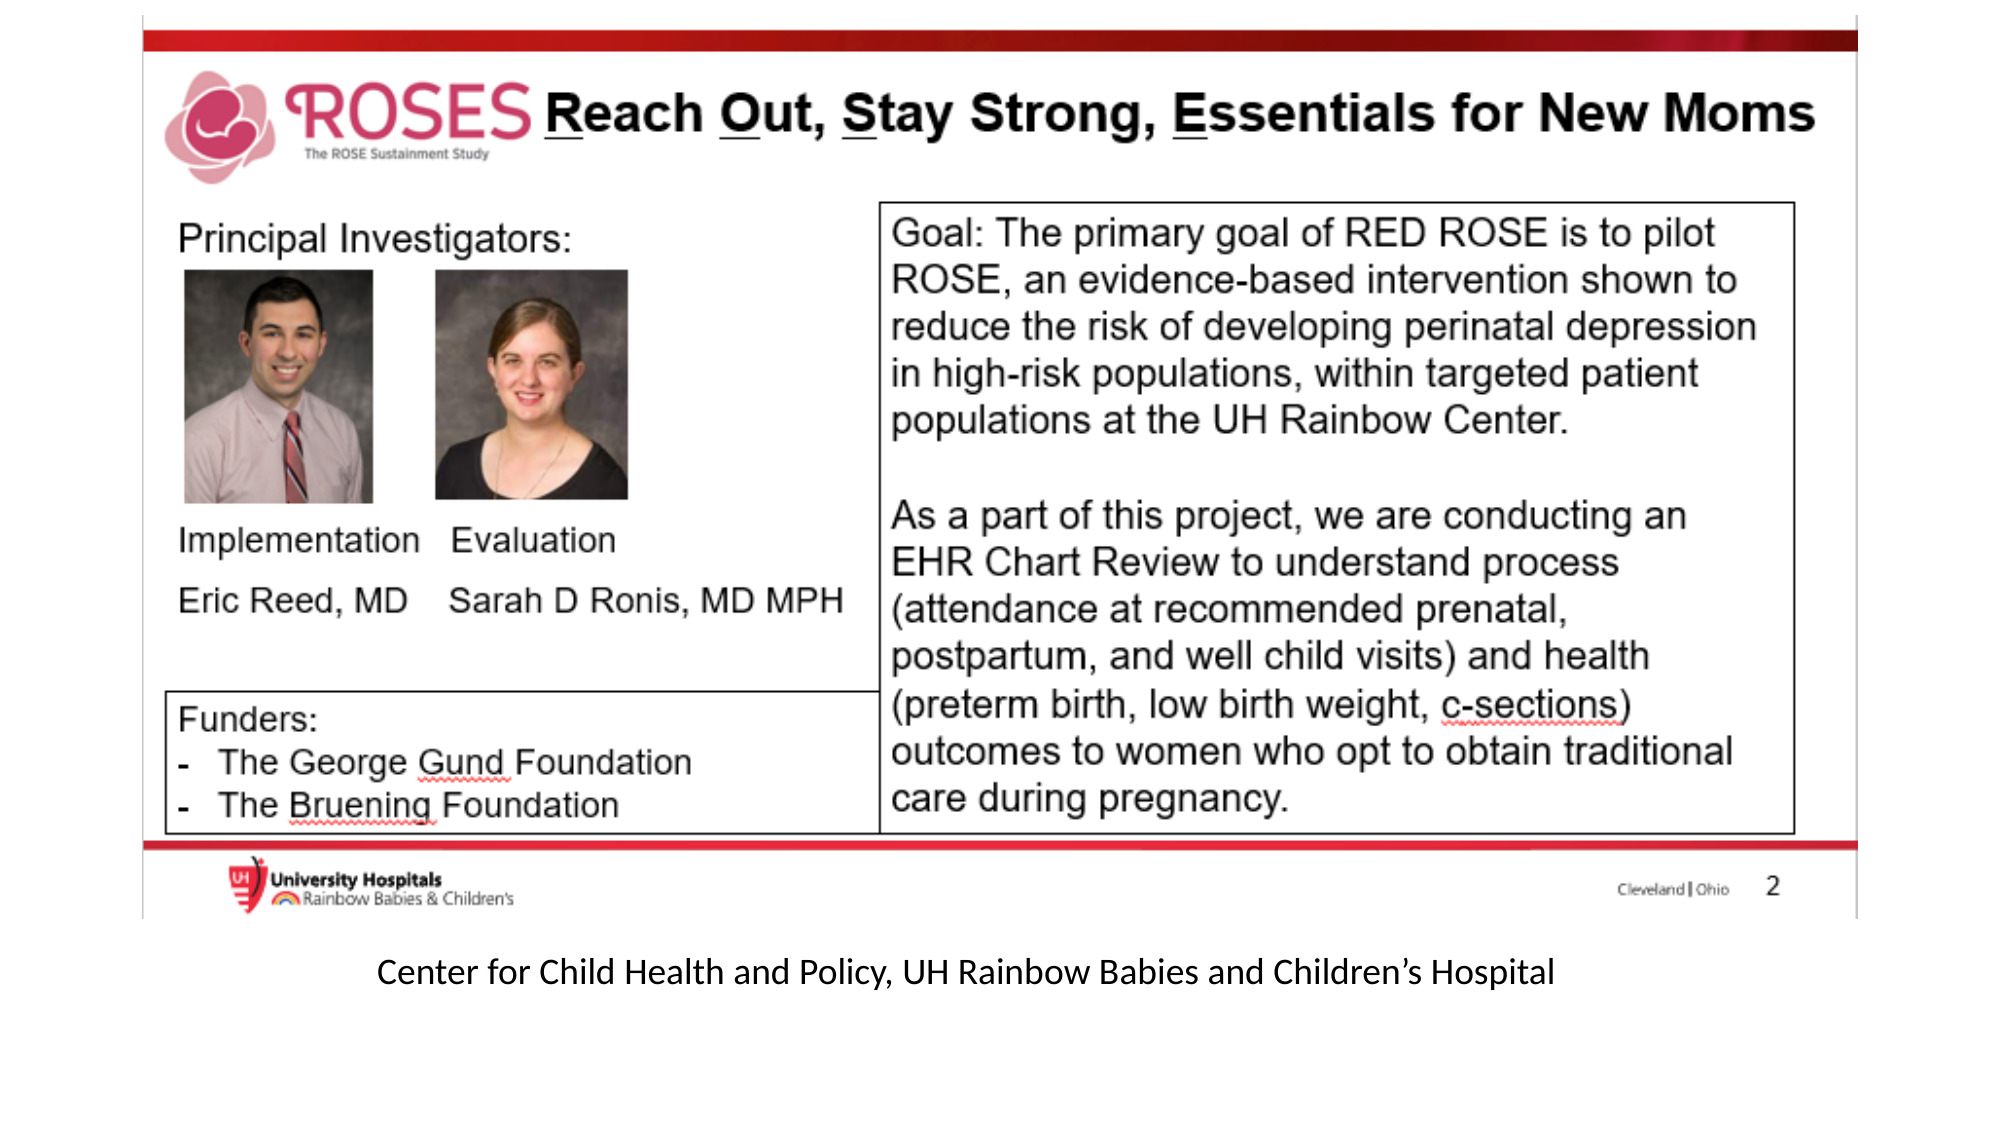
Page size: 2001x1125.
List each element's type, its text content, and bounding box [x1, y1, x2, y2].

picture [142, 15, 1858, 919]
text_box Center for Child Health and Policy, UH Rainbow Babies and Children’s Hospital [362, 939, 1572, 999]
